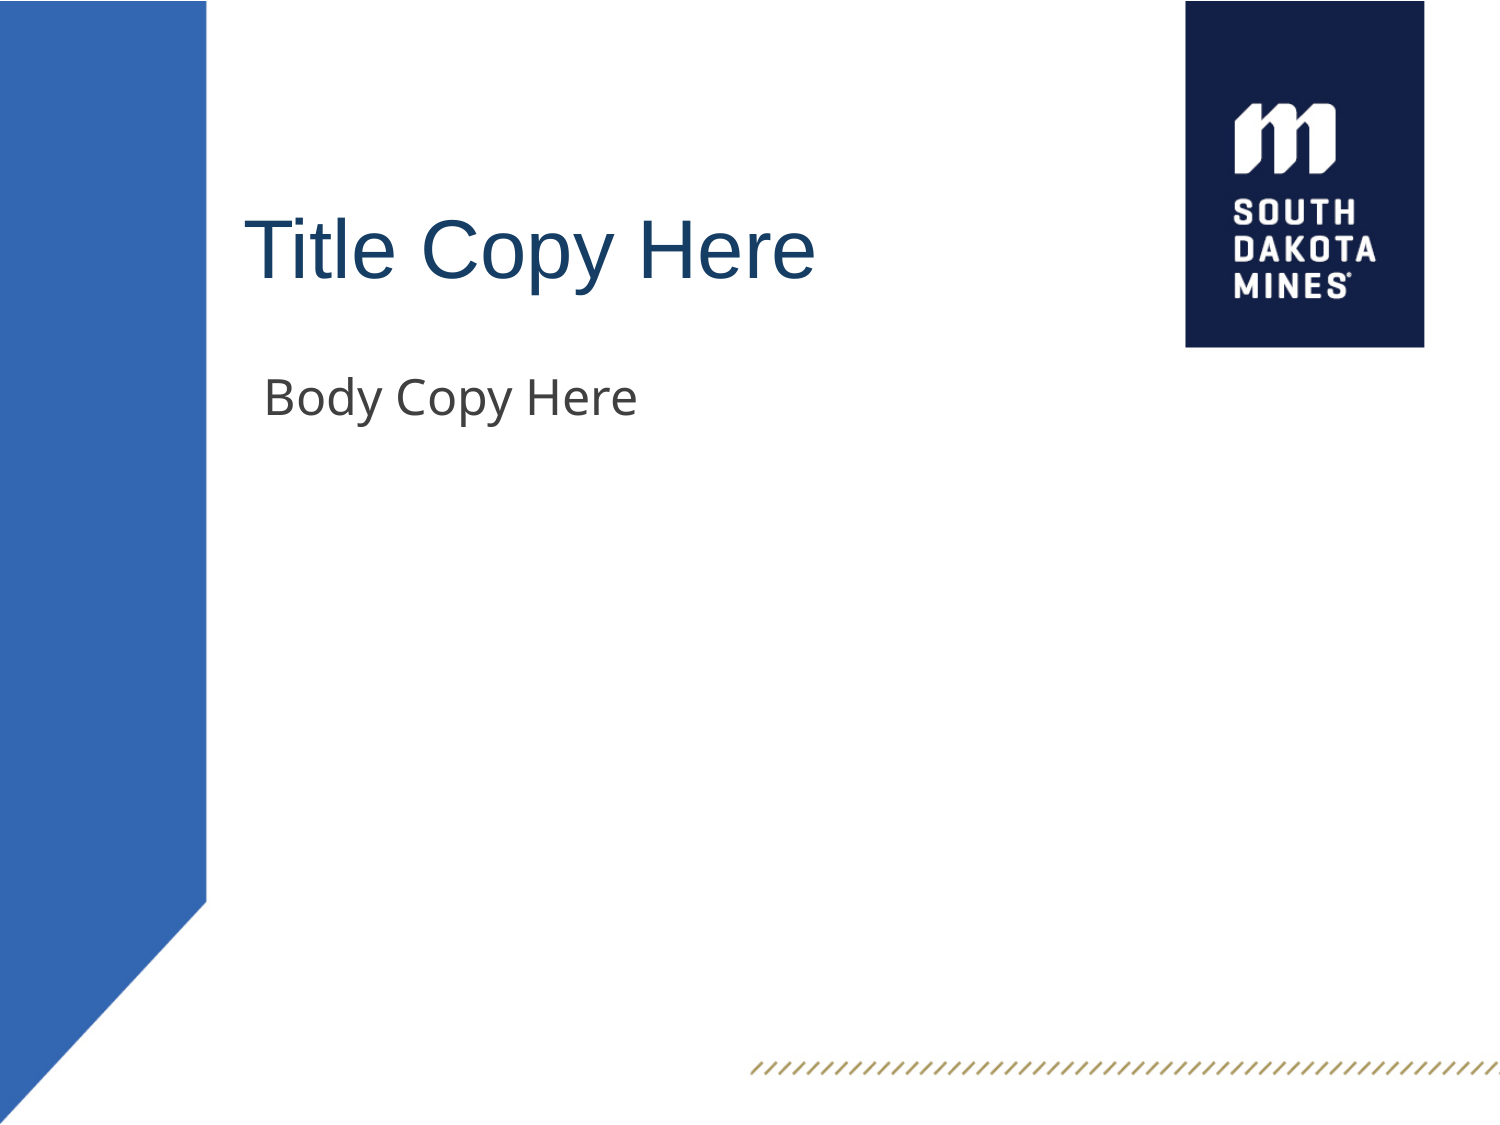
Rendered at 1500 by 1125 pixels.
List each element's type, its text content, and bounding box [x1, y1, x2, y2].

text_box Body Copy Here [248, 365, 1418, 901]
picture [0, 1, 1500, 1124]
title Title Copy Here [228, 209, 1397, 305]
